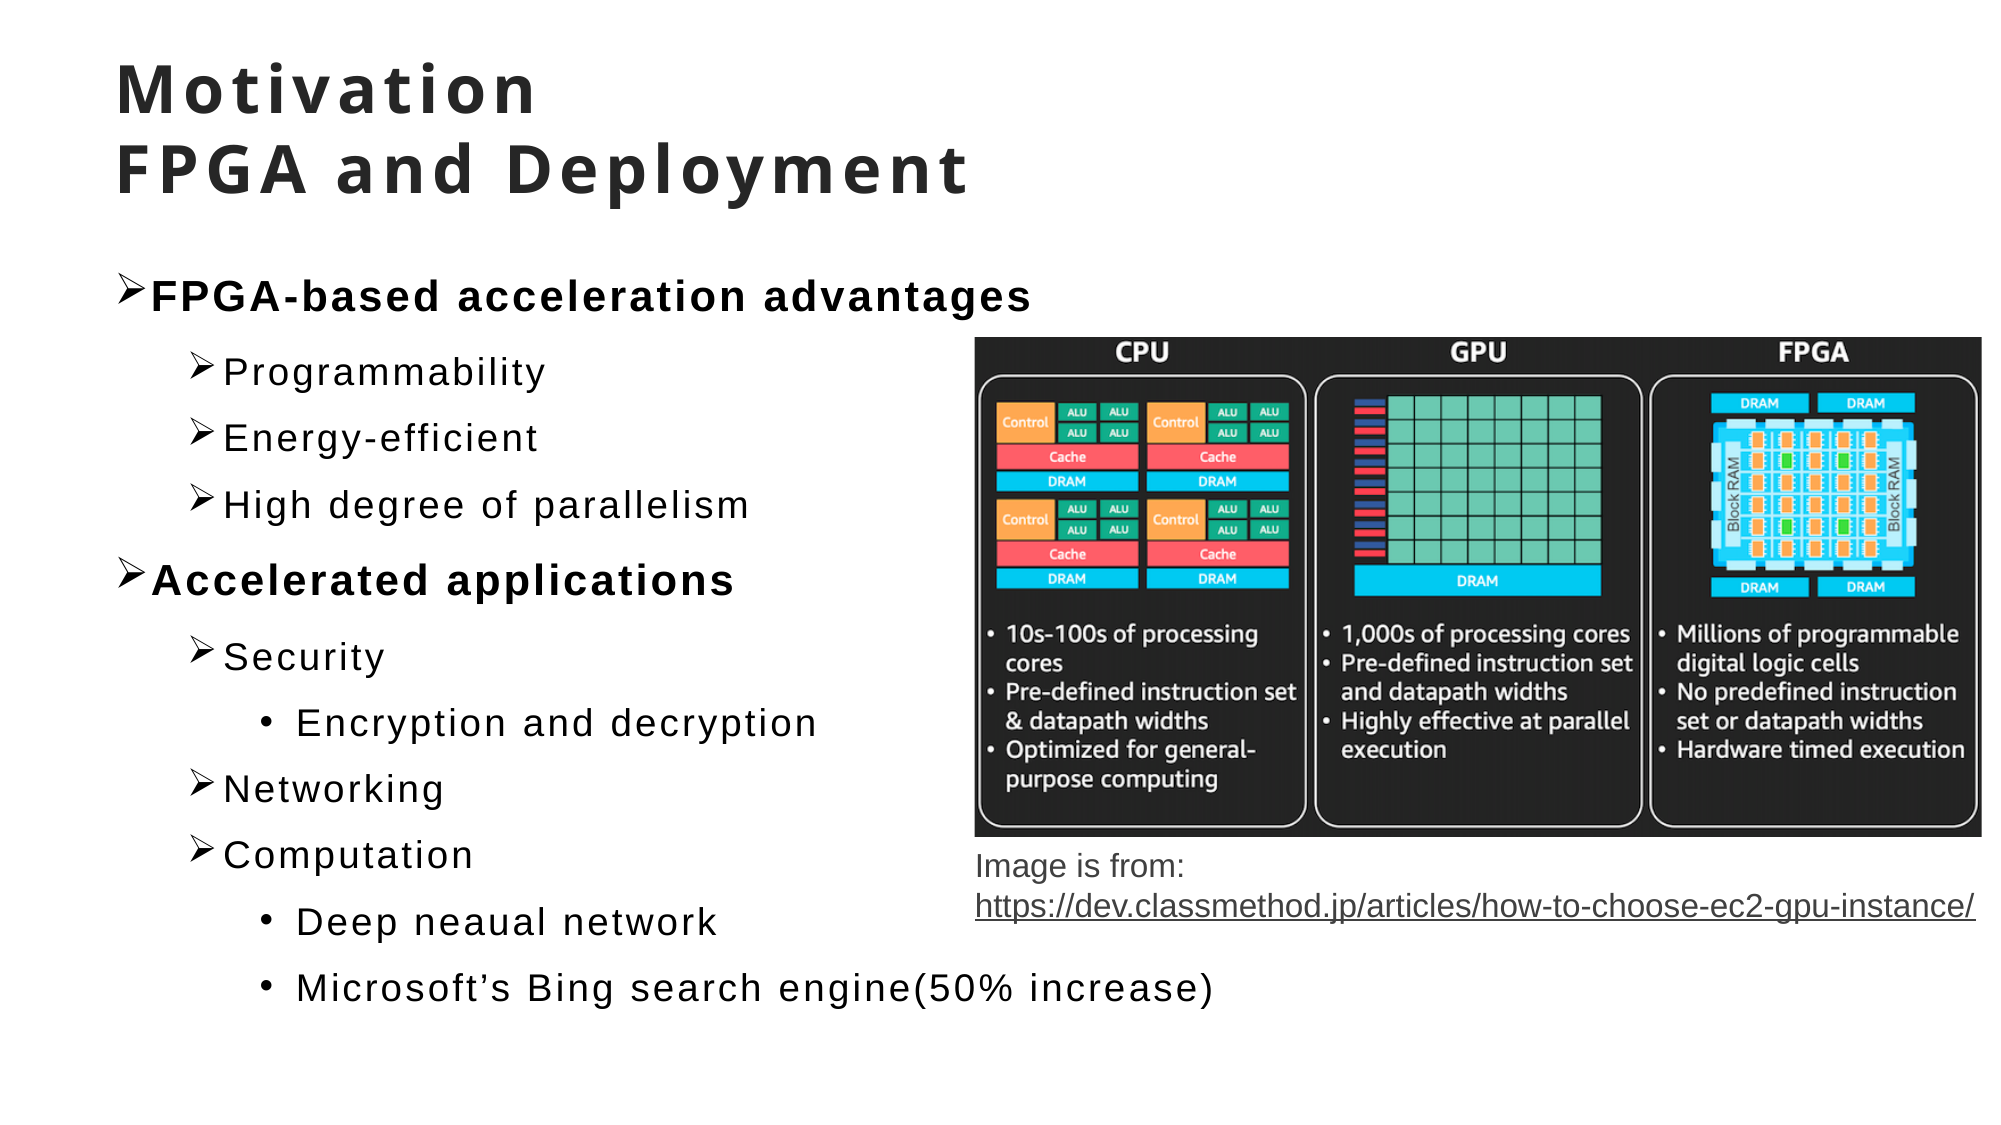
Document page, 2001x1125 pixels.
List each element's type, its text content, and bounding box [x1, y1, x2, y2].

title Motivation FPGA and Deployment [99, 38, 1900, 216]
text_box Image is from: https://dev.classmethod.jp/articles/how-to-choose-ec2-gpu-instance/ [960, 836, 2000, 932]
list FPGA-based acceleration advantages Programmability Energy-efficient High degree of parallelism Accelerated applications Security Encryption and decryption Networking Computation Deep neaual network Microsoft’s Bing search engine(50% increase) [99, 244, 1900, 1026]
picture [974, 337, 1982, 837]
